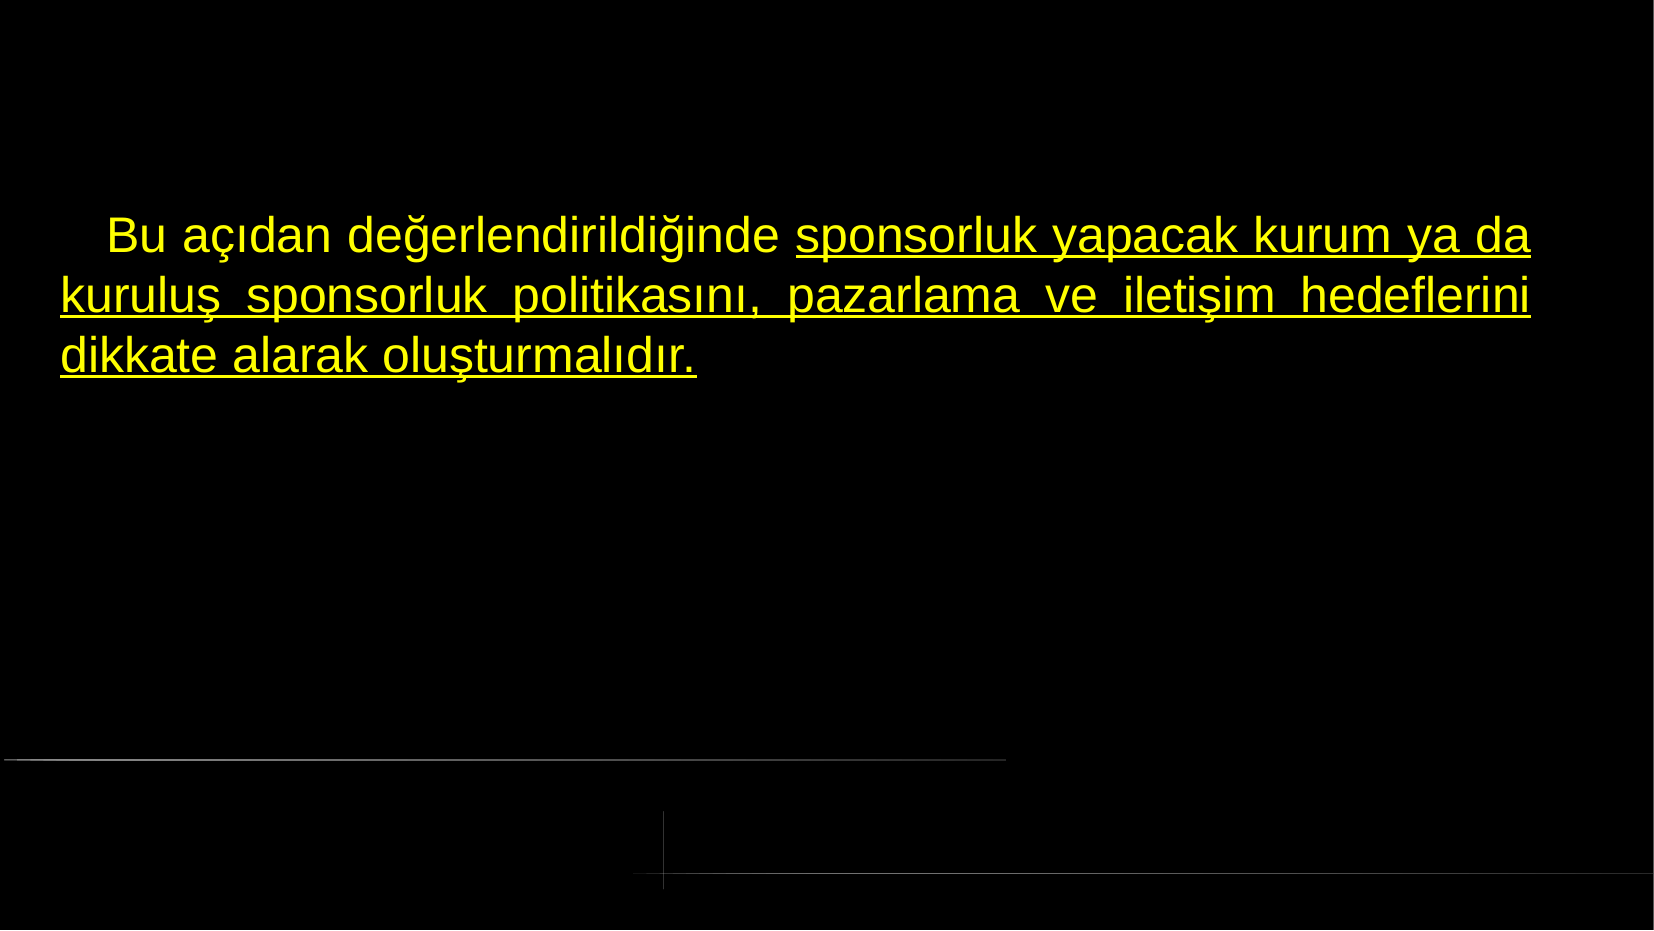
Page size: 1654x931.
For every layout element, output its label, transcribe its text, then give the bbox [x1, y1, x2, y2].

list Bu açıdan değerlendirildiğinde sponsorluk yapacak kurum ya da kuruluş sponsorluk politikasını, pazarlama ve iletişim hedeflerini dikkate alarak oluşturmalıdır. [60, 22, 1532, 865]
